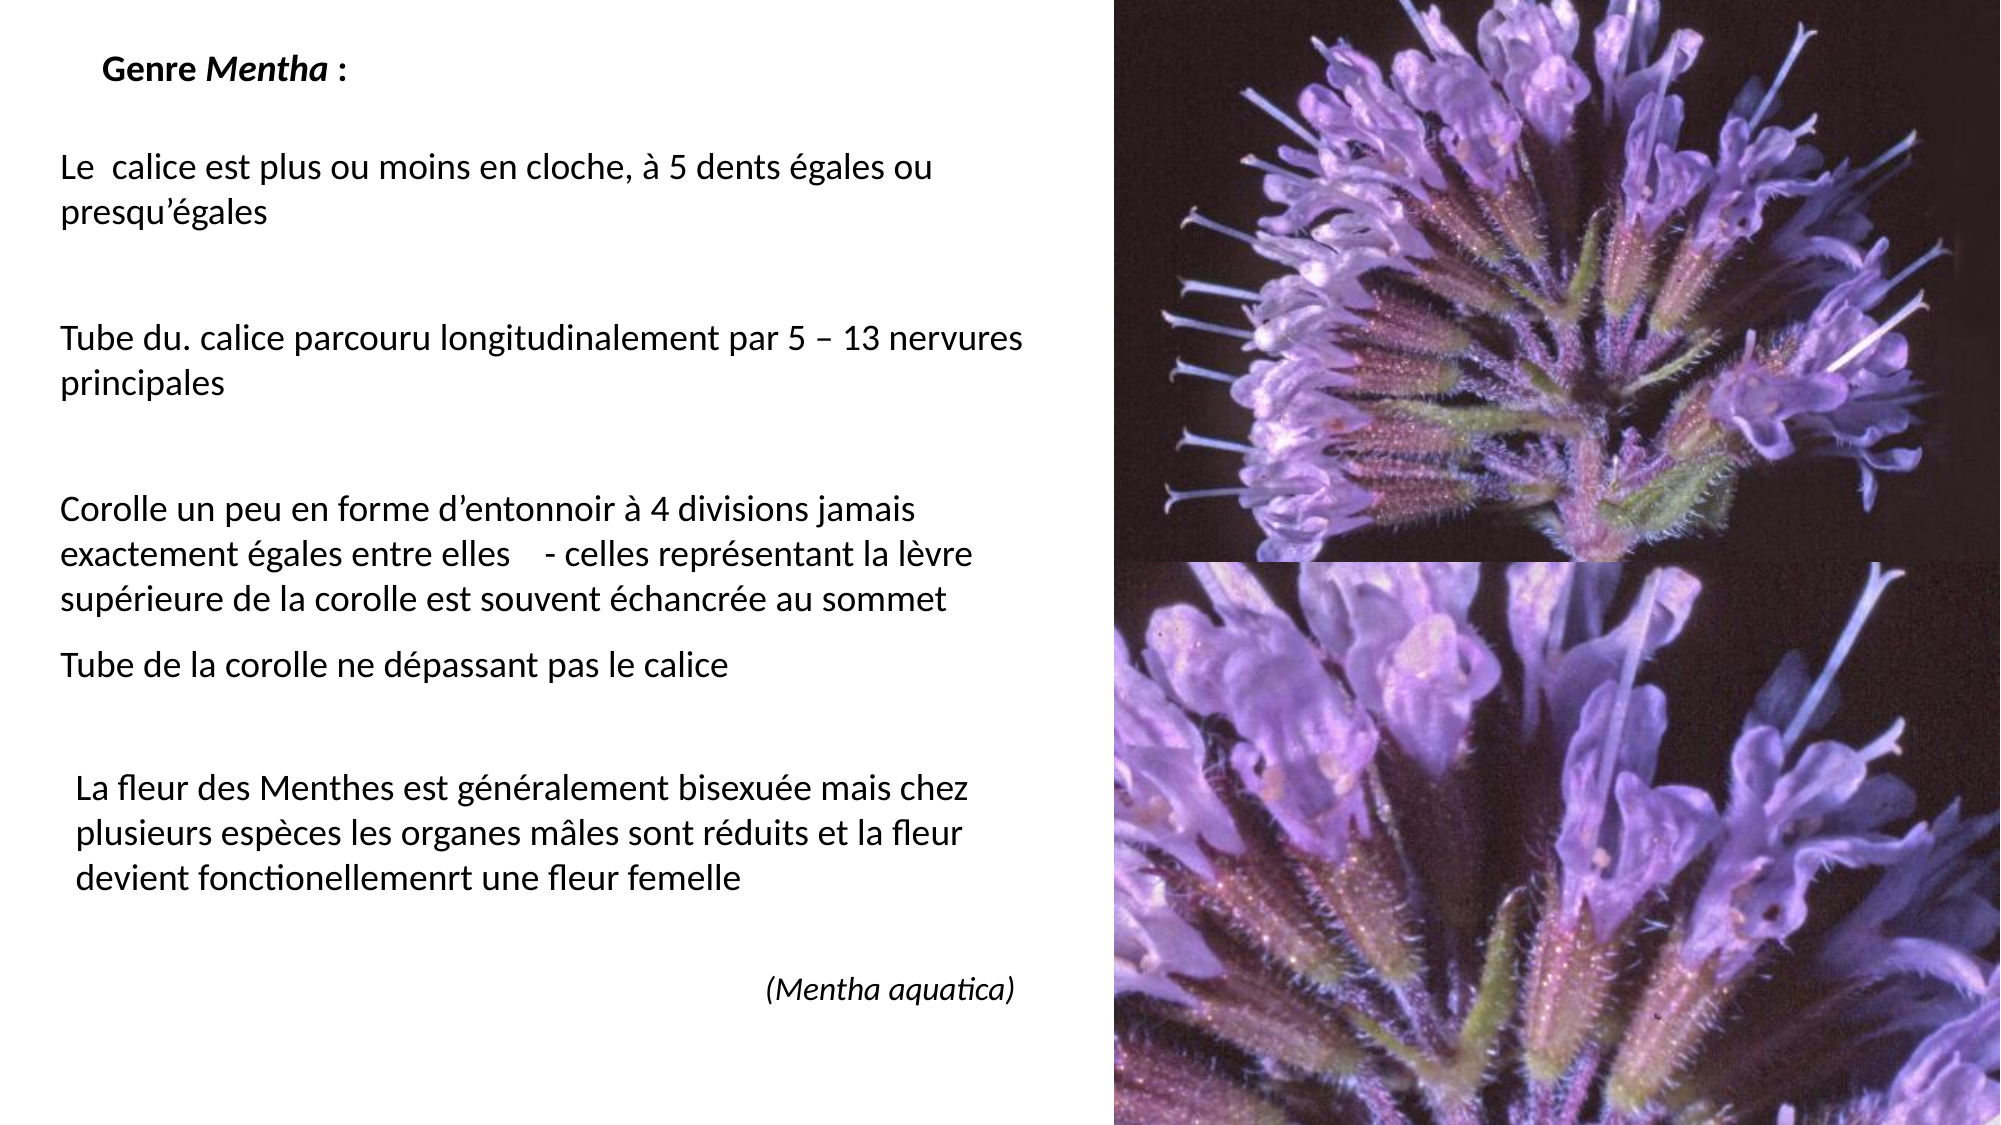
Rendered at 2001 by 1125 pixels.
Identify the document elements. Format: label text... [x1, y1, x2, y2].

text_box Genre Mentha : [87, 36, 561, 96]
text_box Tube du. calice parcouru longitudinalement par 5 – 13 nervures principales [45, 305, 1114, 410]
picture [1114, 562, 2000, 1125]
text_box Tube de la corolle ne dépassant pas le calice [45, 632, 931, 693]
text_box (Mentha aquatica) [749, 959, 1073, 1015]
text_box Le calice est plus ou moins en cloche, à 5 dents égales ou presqu’égales [45, 134, 993, 240]
text_box La fleur des Menthes est généralement bisexuée mais chez plusieurs espèces les organes mâles sont réduits et la fleur devient fonctionellemenrt une fleur femelle [60, 755, 1073, 906]
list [1114, 0, 2000, 562]
text_box Corolle un peu en forme d’entonnoir à 4 divisions jamais exactement égales entre elles - celles représentant la lèvre supérieure de la corolle est souvent échancrée au sommet [45, 476, 1094, 627]
